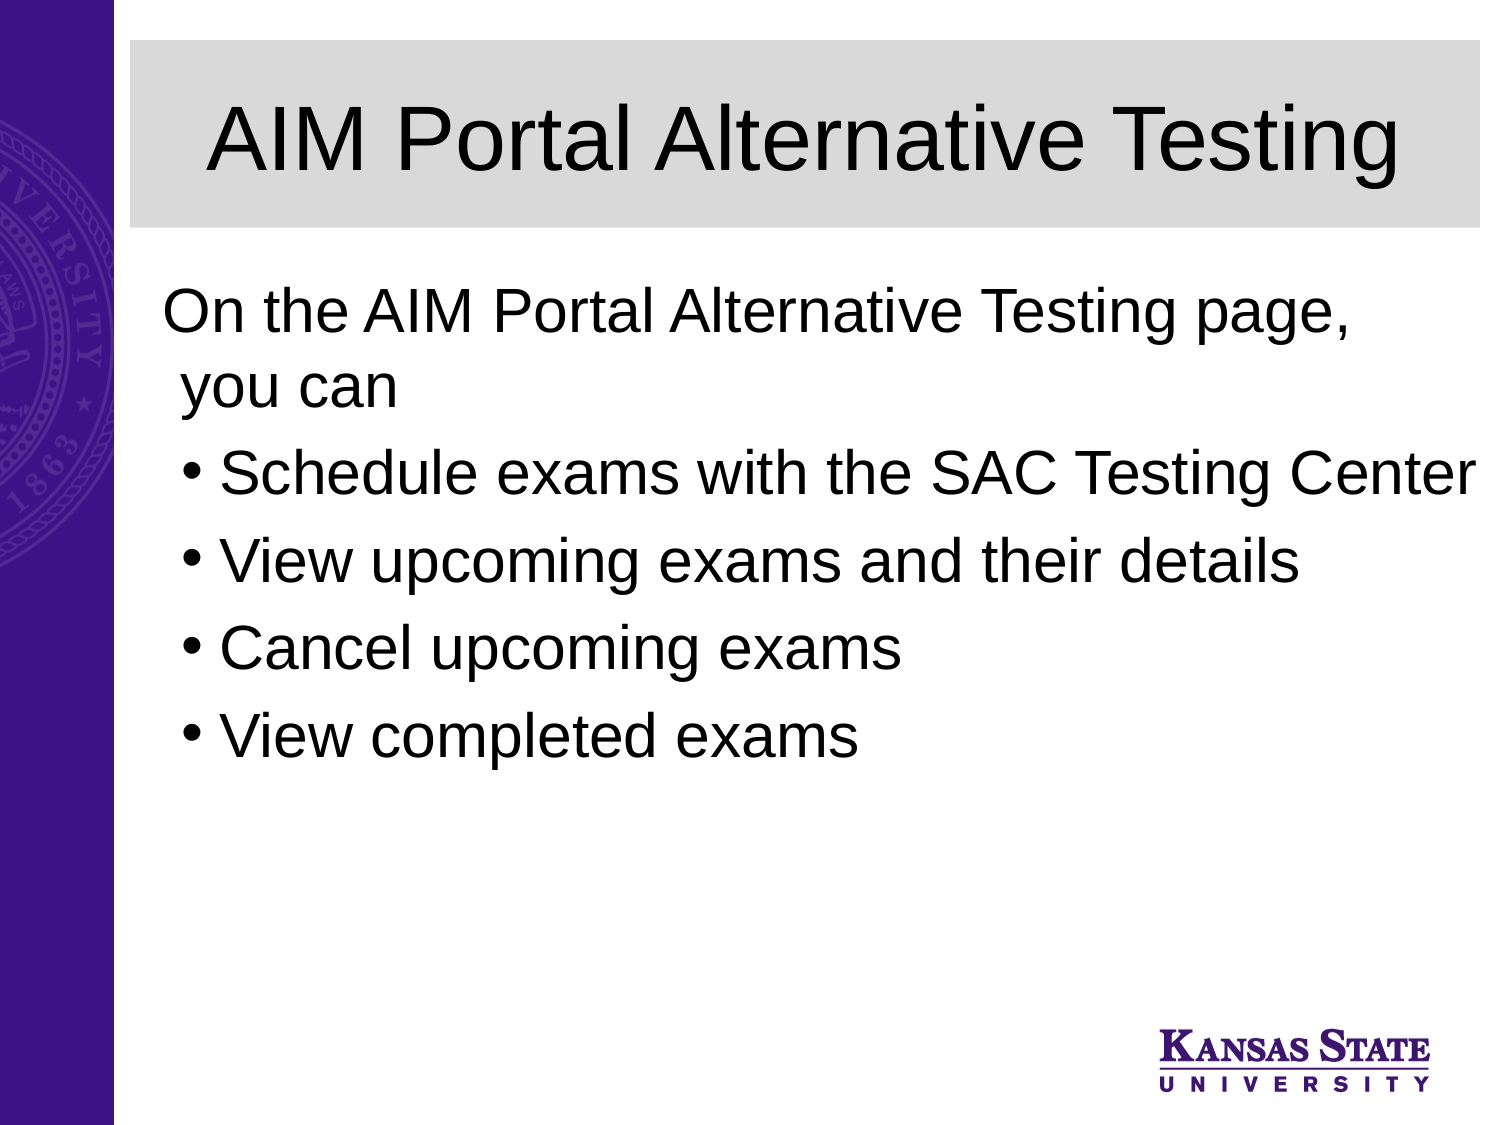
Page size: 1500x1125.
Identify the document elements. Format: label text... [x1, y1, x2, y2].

list On the AIM Portal Alternative Testing page, you can Schedule exams with the SAC Testing Center View upcoming exams and their details Cancel upcoming exams View completed exams [147, 262, 1500, 1005]
title AIM Portal Alternative Testing [129, 40, 1480, 228]
picture [0, 0, 1500, 1125]
